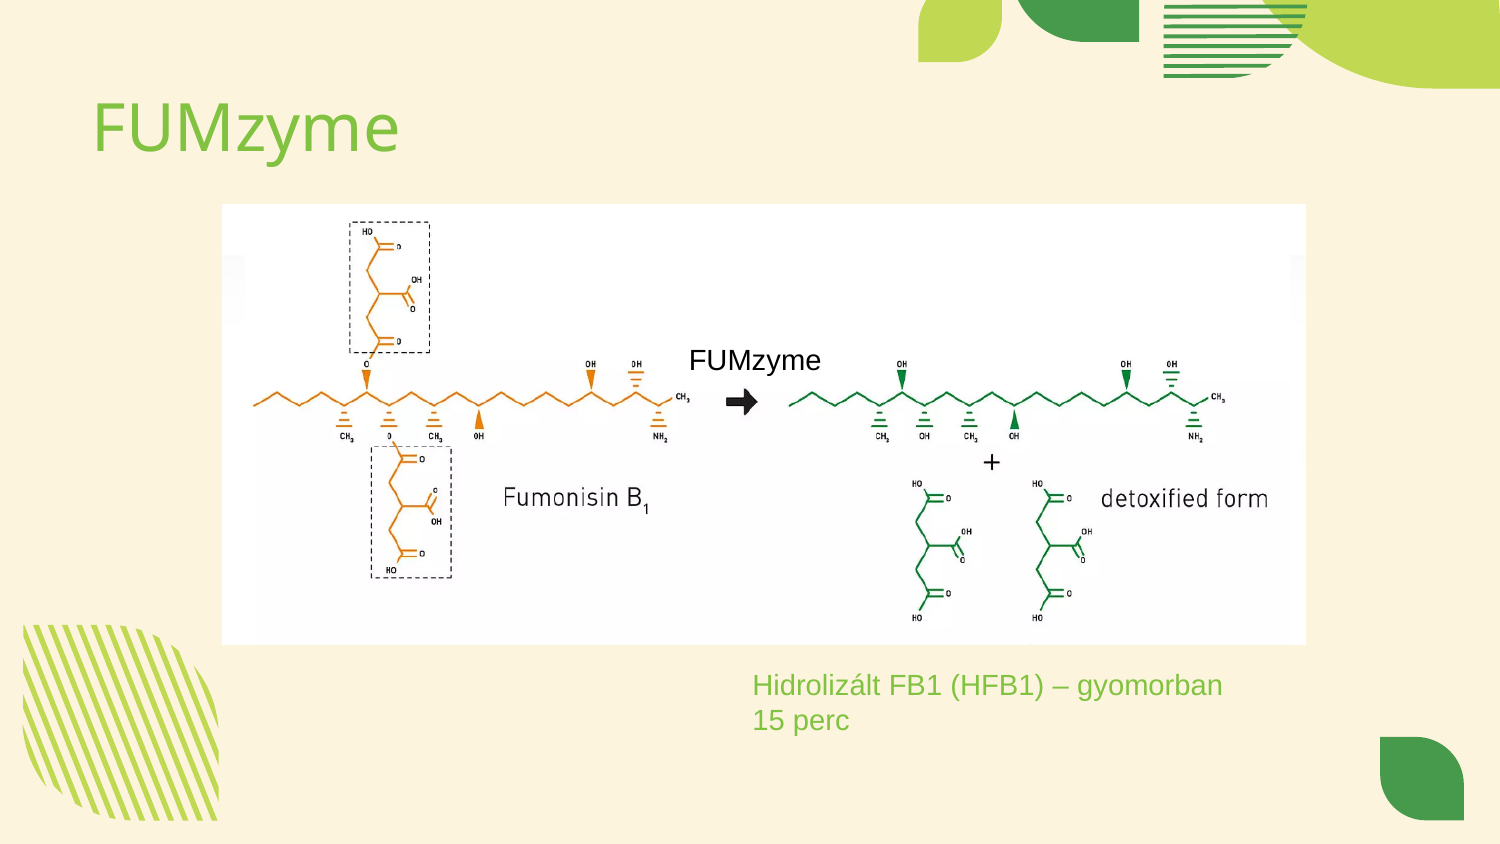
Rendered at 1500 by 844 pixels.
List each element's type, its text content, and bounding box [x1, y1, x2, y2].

text_box [1380, 736, 1464, 821]
title FUMzyme [76, 44, 1119, 205]
text_box Hidrolizált FB1 (HFB1) – gyomorban 15 perc [737, 658, 1293, 744]
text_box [3, 624, 219, 821]
picture [221, 204, 1307, 646]
